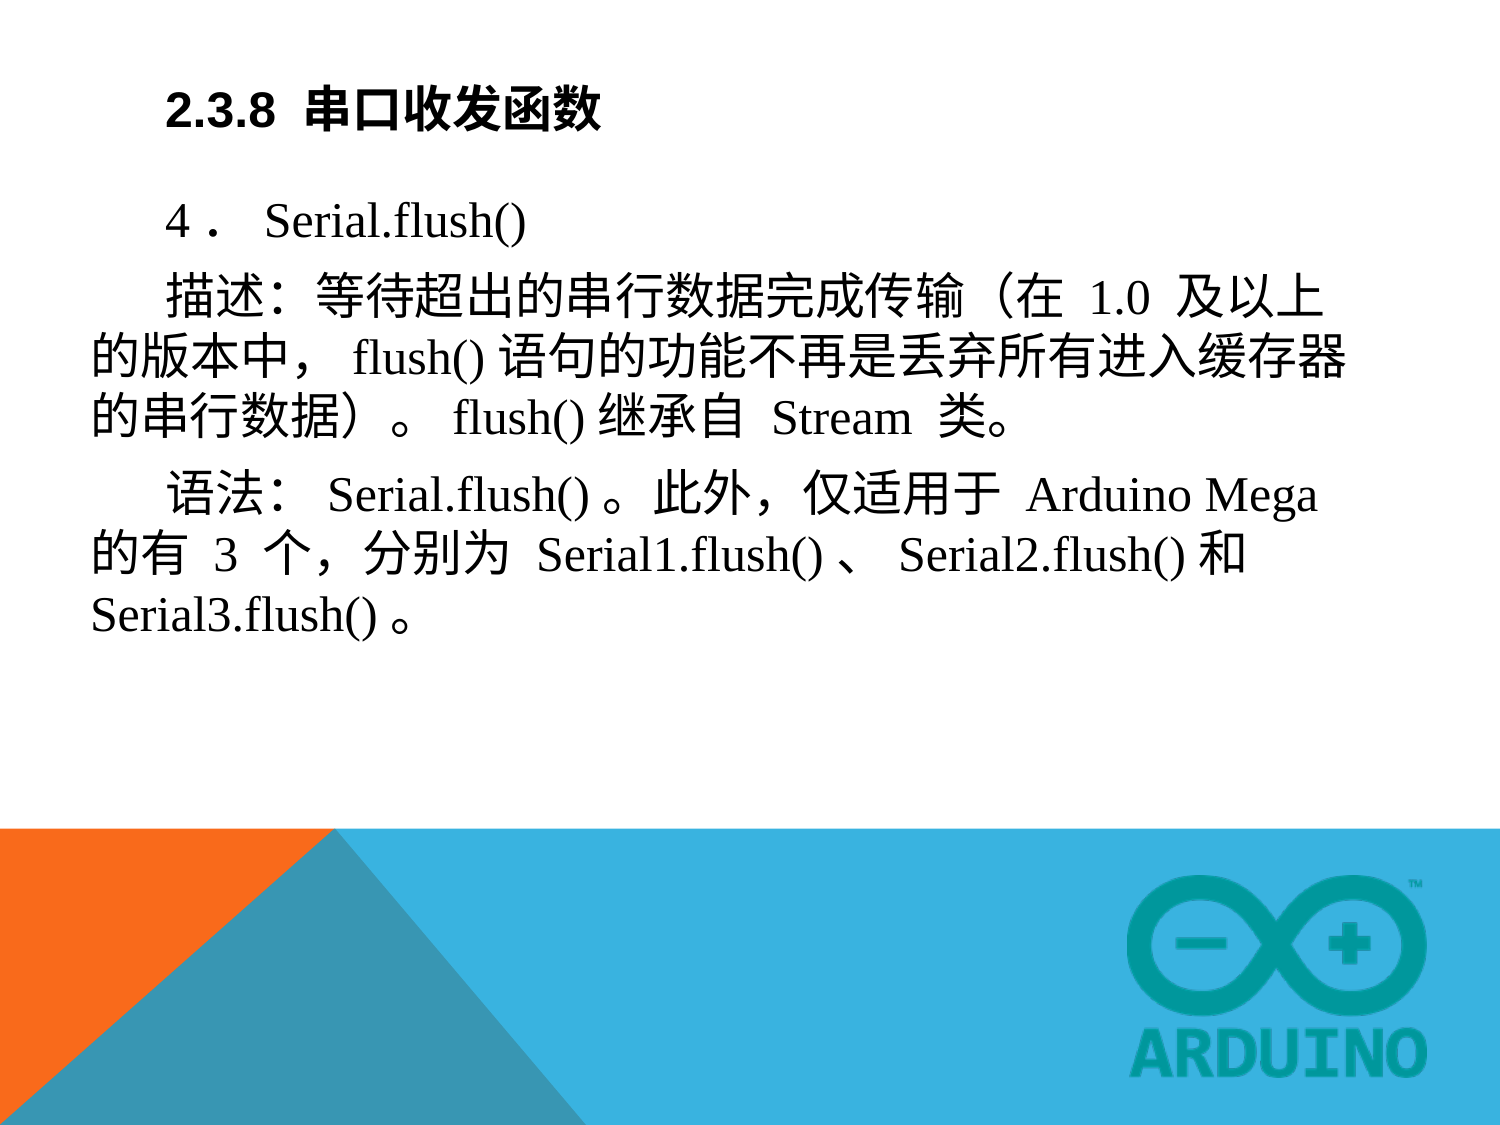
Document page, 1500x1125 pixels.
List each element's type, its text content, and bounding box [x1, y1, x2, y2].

list 4．Serial.flush() 描述：等待超出的串行数据完成传输（在 1.0 及以上的版本中，flush()语句的功能不再是丢弃所有进入缓存器的串行数据）。flush()继承自 Stream 类。 语法：Serial.flush()。此外，仅适用于 Arduino Mega 的有 3 个，分别为 Serial1.flush()、Serial2.flush()和 Serial3.flush()。 [75, 180, 1369, 768]
picture [1127, 875, 1427, 1078]
title 2.3.8 串口收发函数 [75, 62, 1309, 153]
